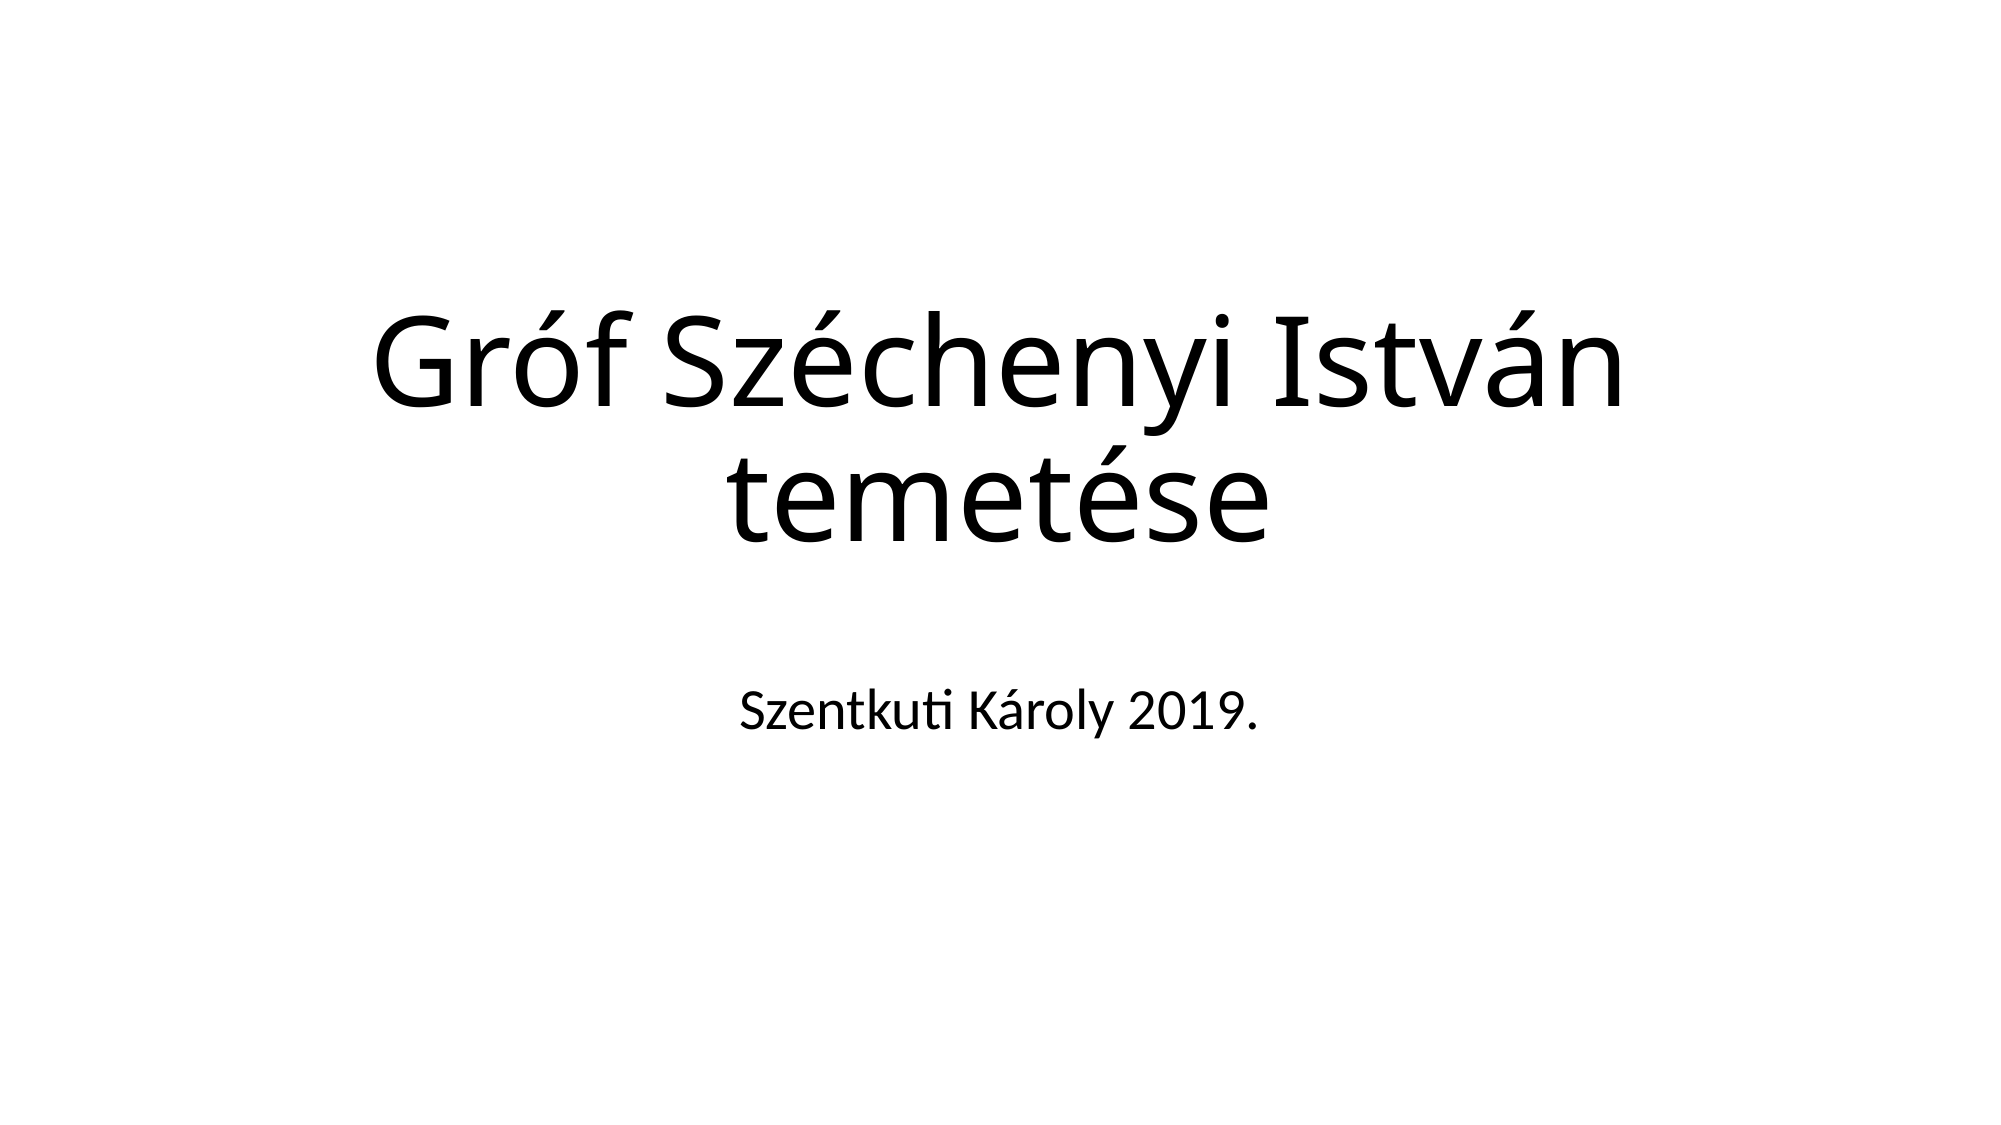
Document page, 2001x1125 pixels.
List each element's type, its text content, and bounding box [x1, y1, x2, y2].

subtitle Szentkuti Károly 2019. [249, 590, 1750, 863]
title Gróf Széchenyi István temetése [249, 184, 1750, 576]
